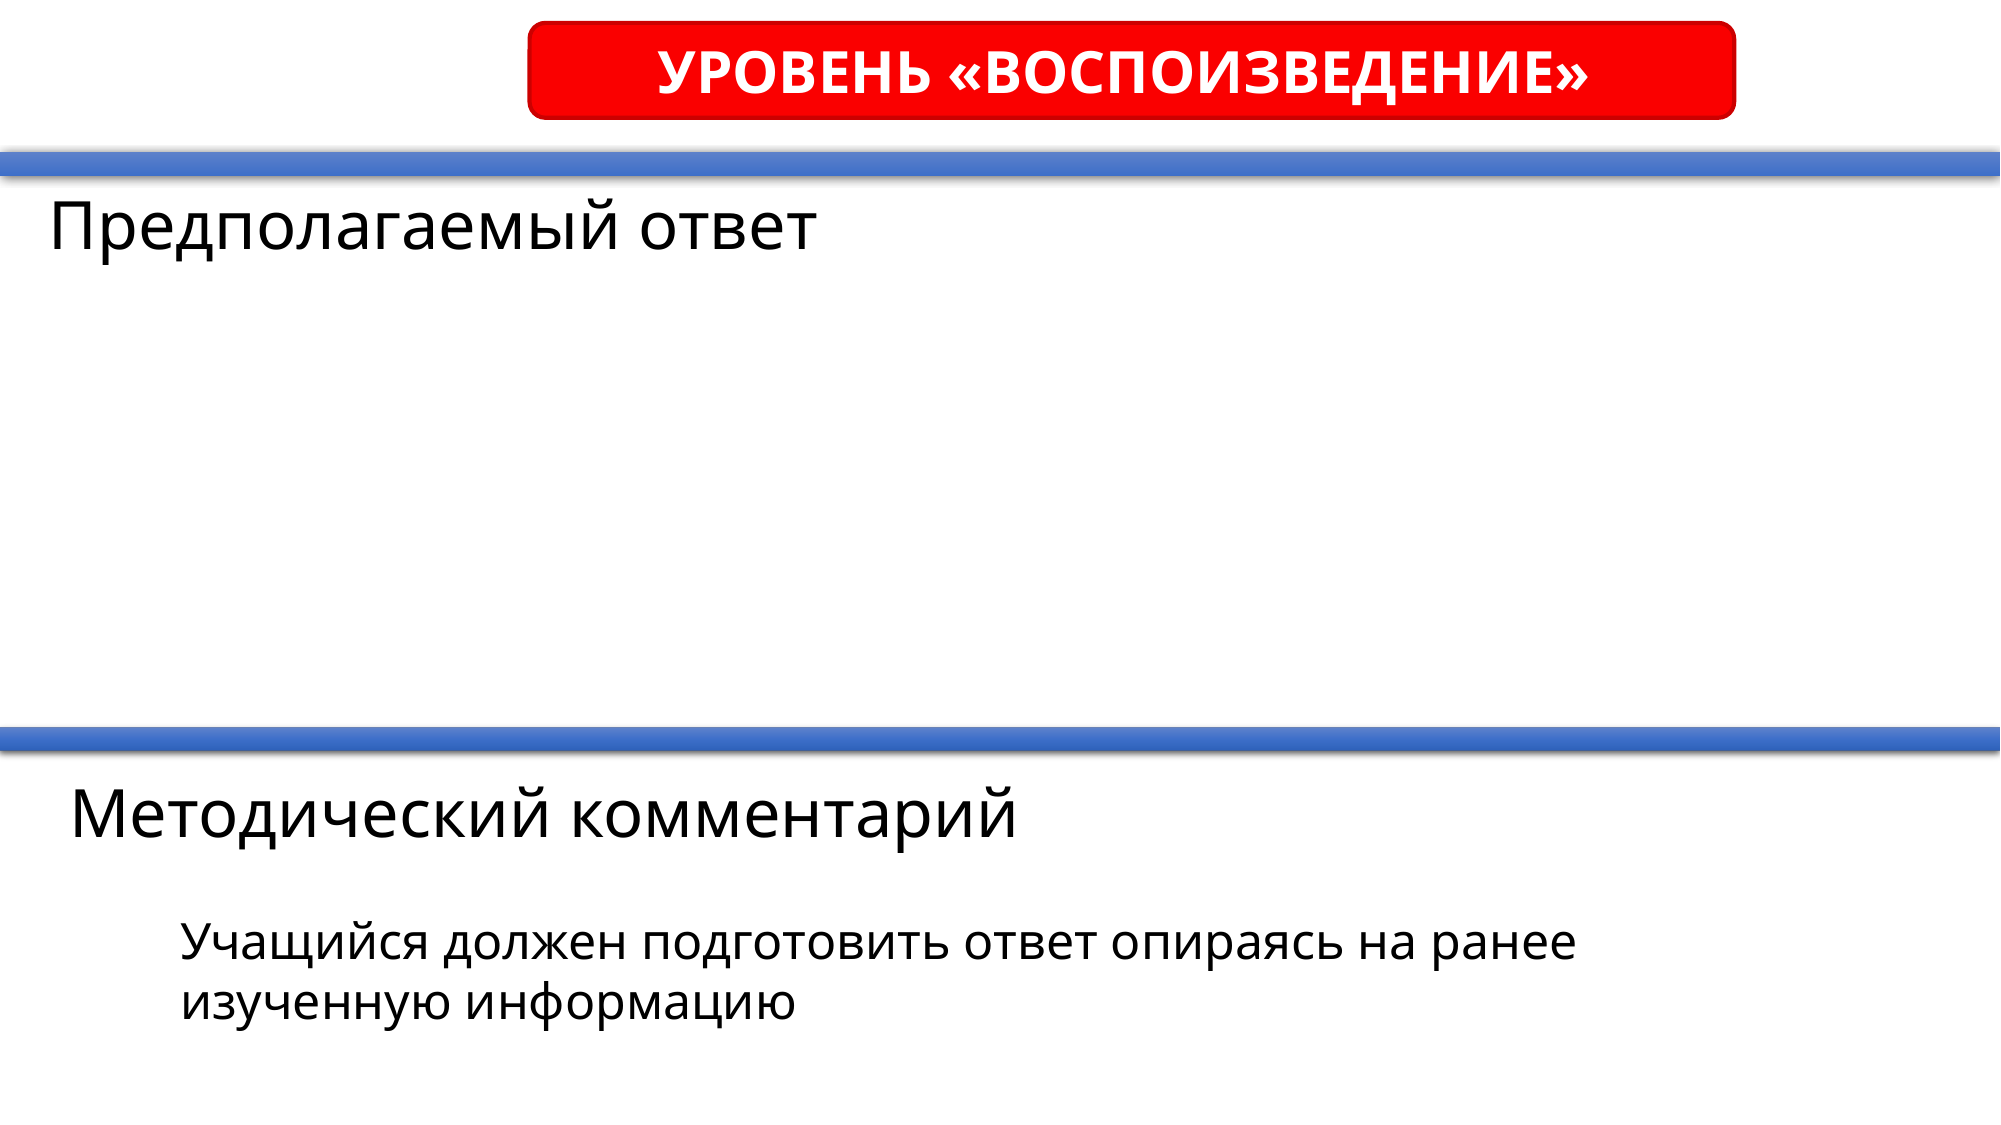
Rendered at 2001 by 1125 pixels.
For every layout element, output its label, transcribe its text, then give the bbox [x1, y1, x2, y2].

text_box Методический комментарий [54, 775, 1275, 858]
picture [0, 719, 2000, 764]
text_box УРОВЕНЬ «ВОСПОИЗВЕДЕНИЕ» [527, 20, 1737, 120]
text_box Учащийся должен подготовить ответ опираясь на ранее изученную информацию [165, 902, 1860, 1037]
text_box [0, 152, 2000, 176]
text_box Предполагаемый ответ [33, 176, 1026, 271]
